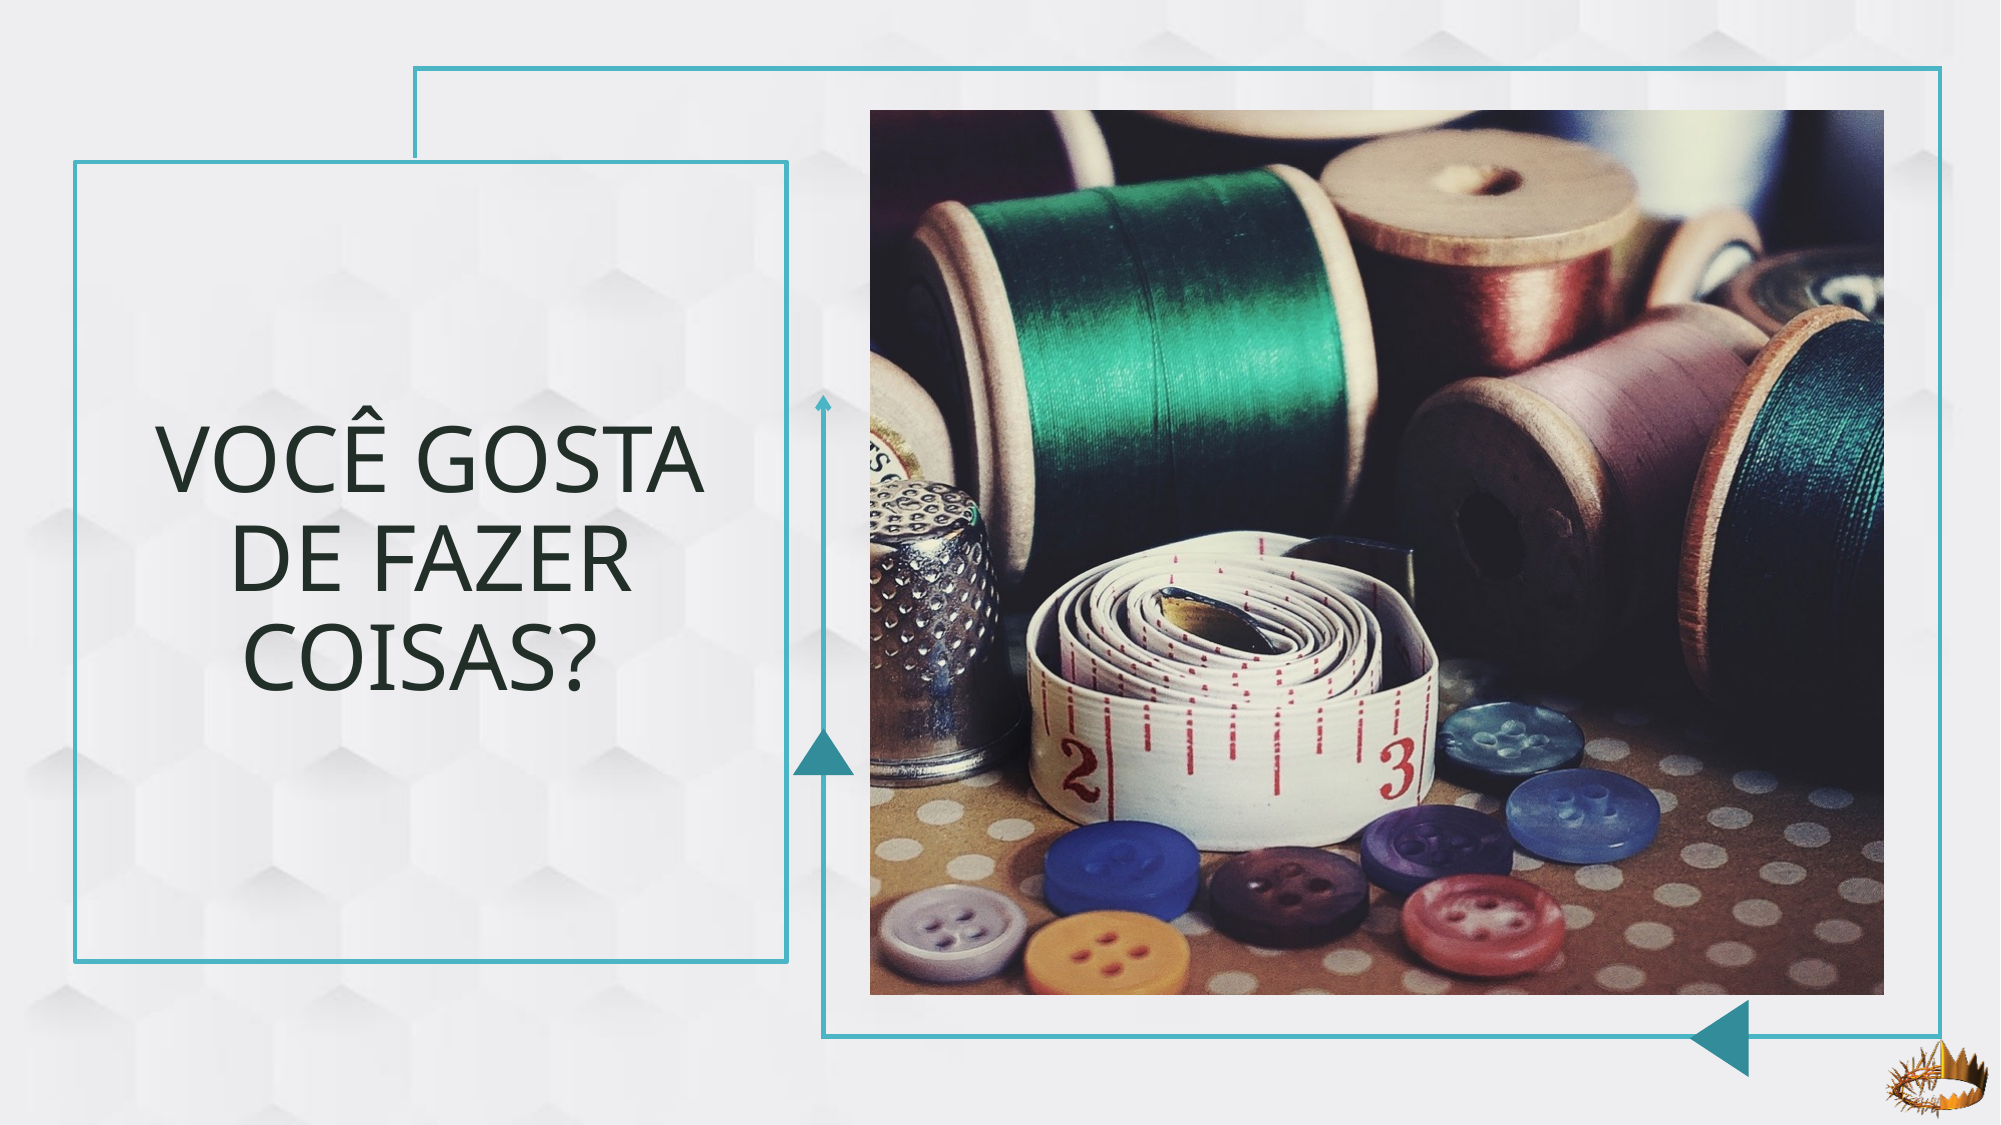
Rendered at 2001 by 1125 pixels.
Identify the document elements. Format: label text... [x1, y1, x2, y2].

title Você gosta de fazer coisas? [73, 160, 789, 964]
picture [0, 0, 2000, 1125]
